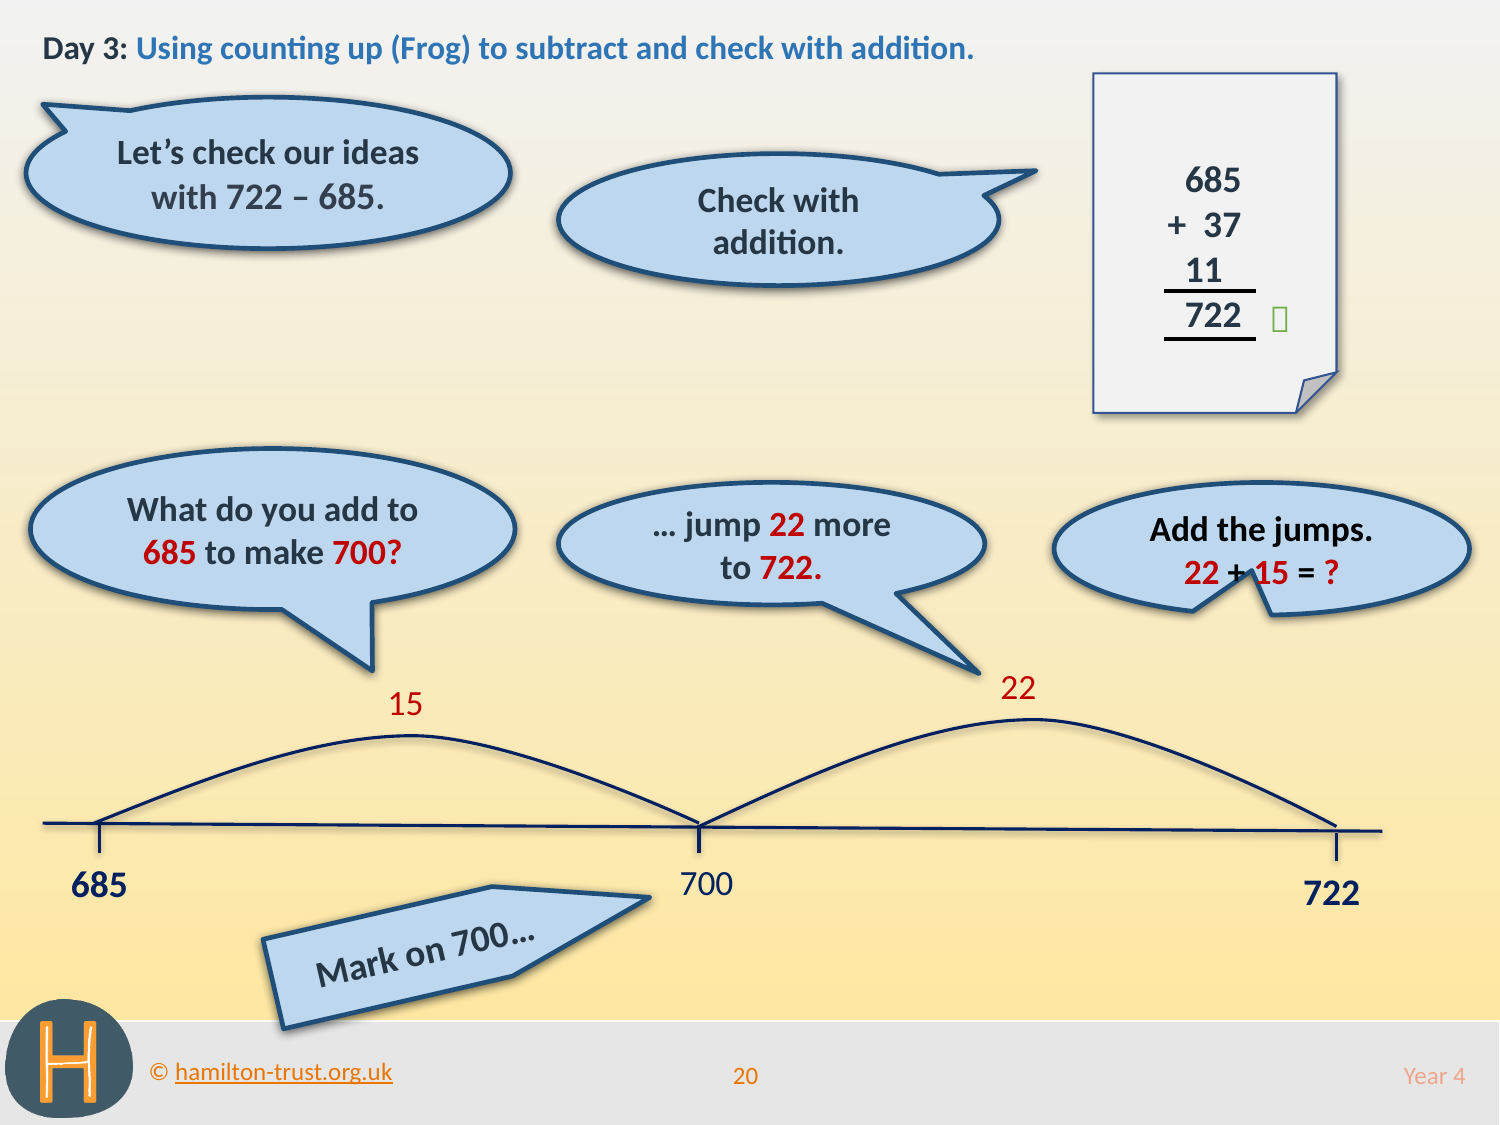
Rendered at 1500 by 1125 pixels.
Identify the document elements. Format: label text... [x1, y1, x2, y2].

text_box Check with addition. [558, 153, 1037, 286]
text_box What do you add to 685 to make 700? [30, 448, 516, 671]
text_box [772, 823, 1383, 832]
slide_number 20 [686, 1044, 805, 1105]
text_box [1093, 73, 1397, 413]
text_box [42, 823, 641, 832]
text_box 685 [30, 852, 169, 913]
text_box [137, 280, 1500, 995]
footer Year 4 [975, 1044, 1482, 1105]
text_box Day 3: Using counting up (Frog) to subtract and check with addition. [27, 19, 1388, 74]
text_box Let’s check our ideas with 722 – 685. [25, 97, 511, 249]
text_box Add the jumps. 22 + 15 = ? [1337, 486, 1470, 611]
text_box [558, 482, 1337, 827]
text_box Mark on 700… [262, 886, 641, 1029]
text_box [94, 672, 558, 824]
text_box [641, 825, 772, 911]
picture [5, 999, 133, 1118]
text_box 722 [1266, 860, 1397, 921]
